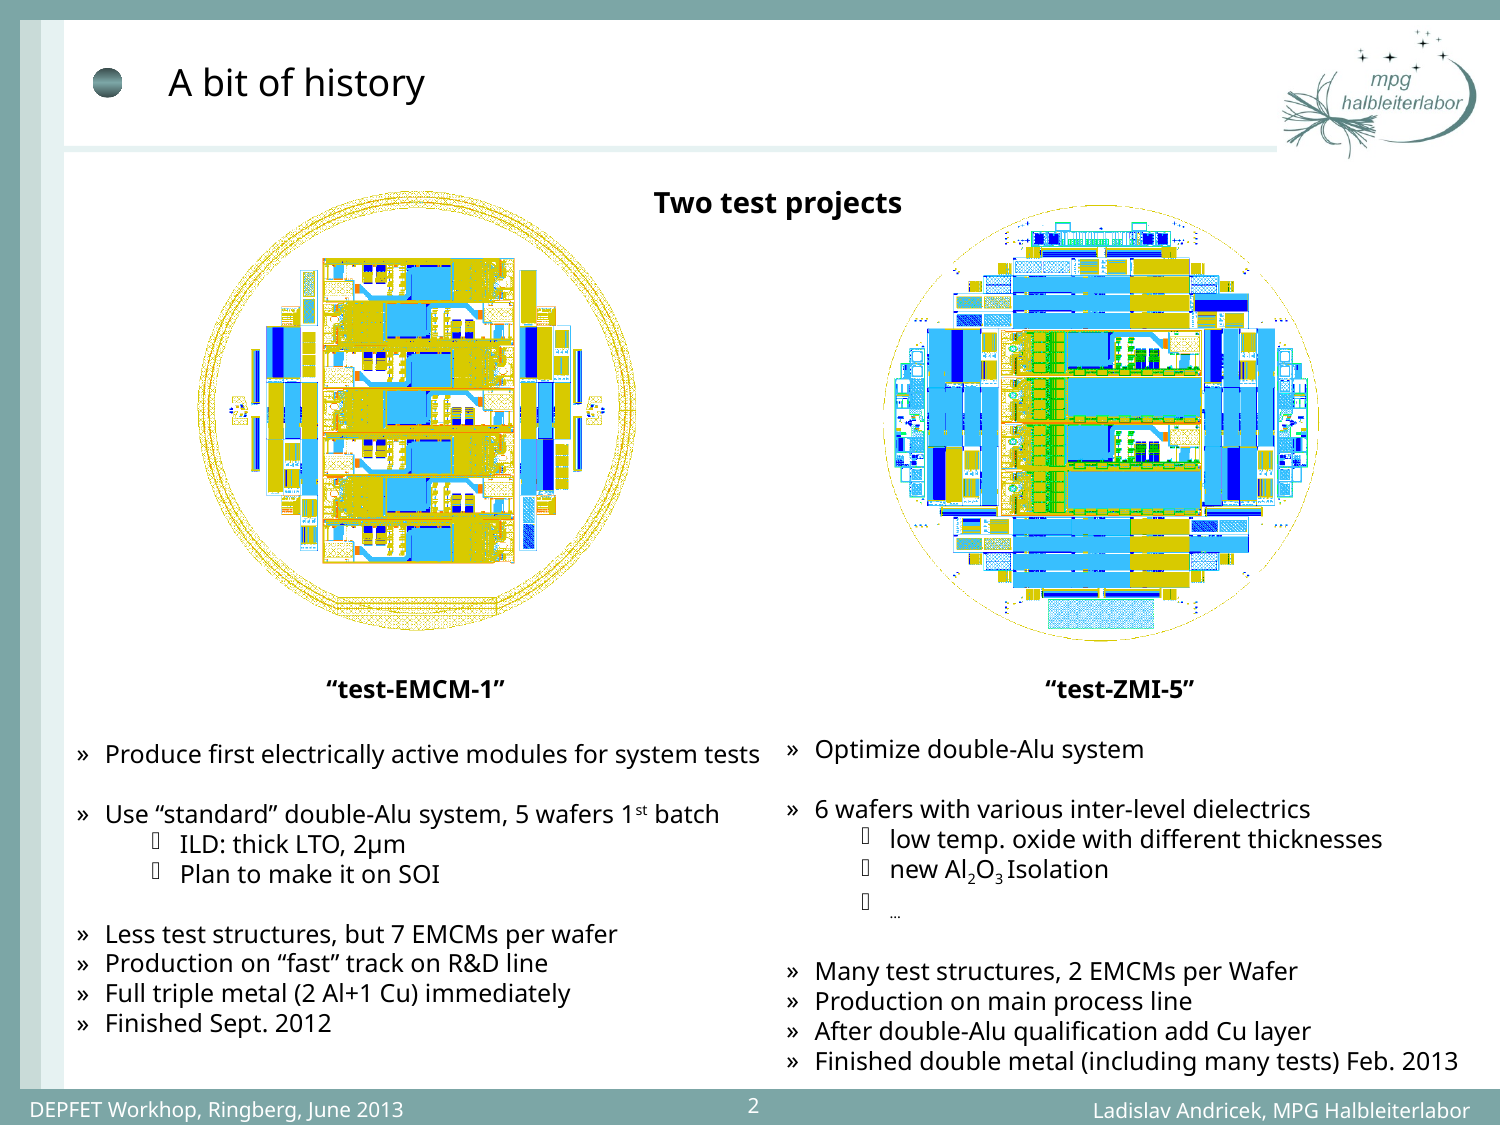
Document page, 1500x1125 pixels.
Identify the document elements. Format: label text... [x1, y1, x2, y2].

title A bit of history [63, 30, 1339, 132]
slide_number 2 [699, 1094, 775, 1120]
picture [1277, 25, 1479, 162]
text_box Two test projects [638, 176, 918, 227]
text_box “test-ZMI-5” Optimize double-Alu system 6 wafers with various inter-level dielectrics low temp. oxide with different thicknesses new Al2O3 Isolation … Many test structures, 2 EMCMs per Wafer Production on main process line After double-Alu qualification add Cu layer Finished double metal (including many tests) Feb. 2013 [778, 666, 1469, 1064]
picture [187, 180, 651, 641]
footer Ladislav Andricek, MPG Halbleiterlabor [1052, 1095, 1471, 1125]
picture [865, 191, 1334, 652]
text_box “test-EMCM-1” Produce first electrically active modules for system tests Use “standard” double-Alu system, 5 wafers 1st batch ILD: thick LTO, 2µm Plan to make it on SOI Less test structures, but 7 EMCMs per wafer Production on “fast” track on R&D line Full triple metal (2 Al+1 Cu) immediately Finished Sept. 2012 [74, 666, 764, 1081]
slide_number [29, 1093, 573, 1125]
